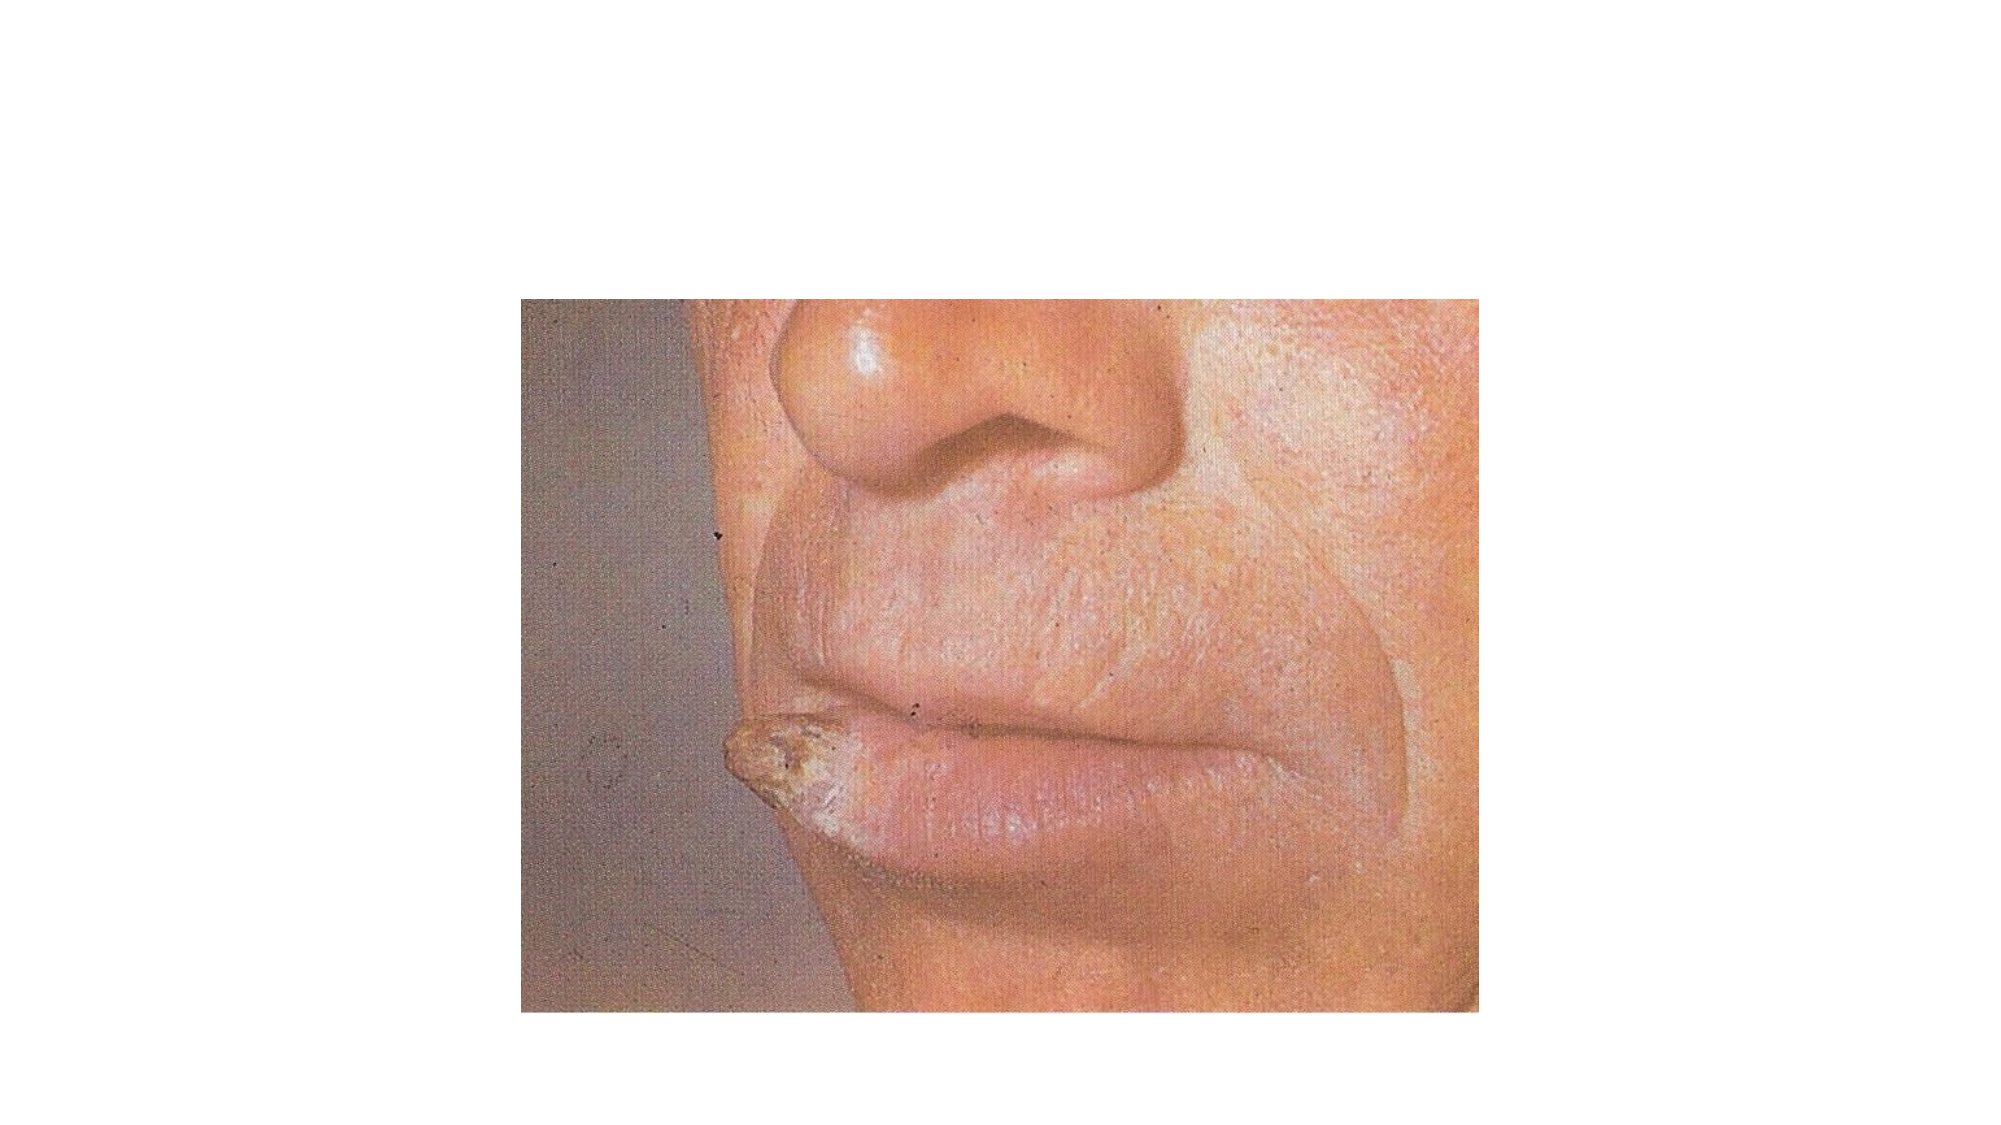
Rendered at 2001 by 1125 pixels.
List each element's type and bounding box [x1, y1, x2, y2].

list [521, 299, 1479, 1014]
